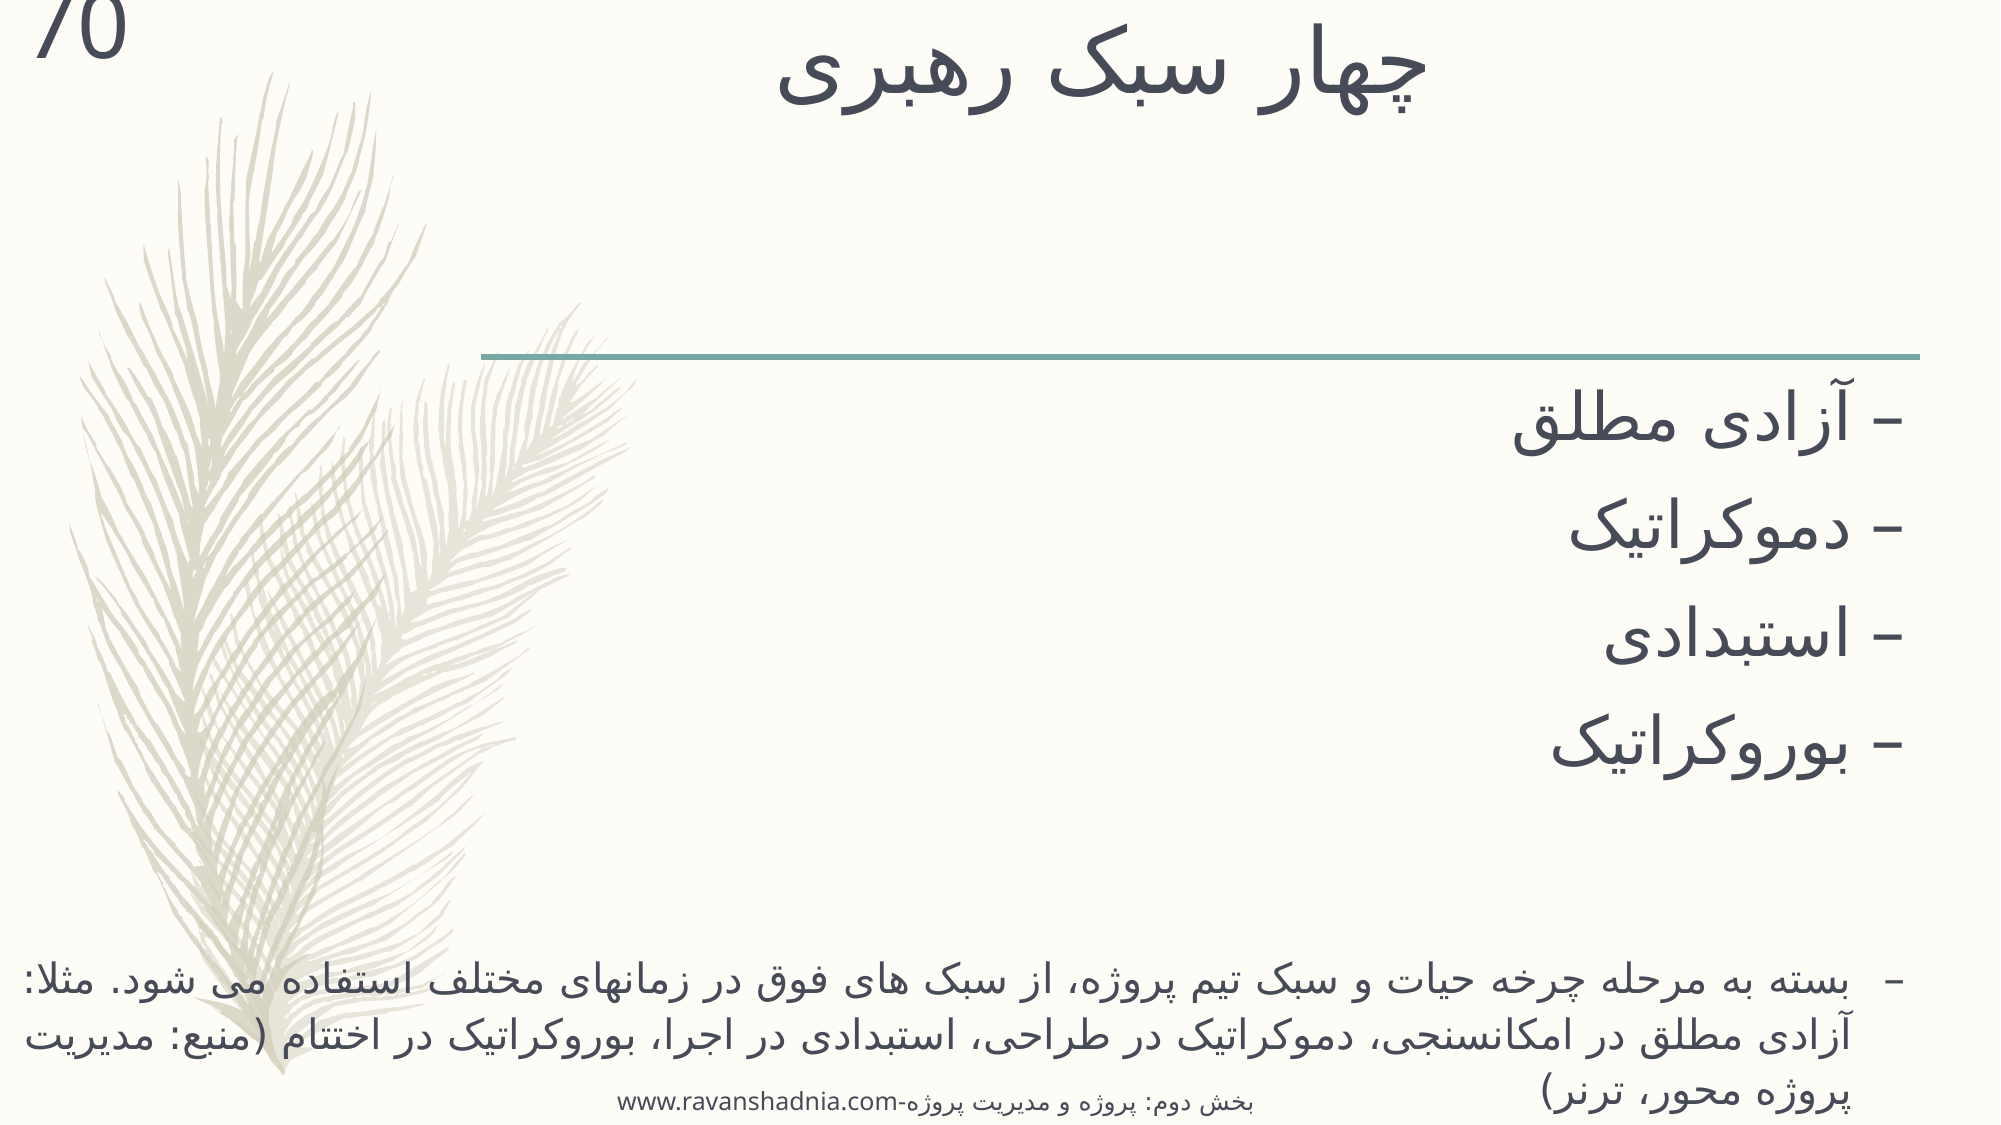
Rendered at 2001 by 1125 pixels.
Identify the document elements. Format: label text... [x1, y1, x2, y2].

list آزادی مطلق دموکراتیک استبدادی بوروکراتیک بسته به مرحله چرخه حیات و سبک تیم پروژه، از سبک های فوق در زمانهای مختلف استفاده می شود. مثلا: آزادی مطلق در امکانسنجی، دموکراتیک در طراحی، استبدادی در اجرا، بوروکراتیک در اختتام (منبع: مدیریت پروژه محور، ترنر) [0, 357, 1920, 1079]
title چهار سبک رهبری [189, 0, 2000, 174]
slide_number 70 [0, 0, 145, 100]
footer www.ravanshadnia.com-بخش دوم: پروژه و مدیریت پروژه [471, 1078, 1401, 1122]
